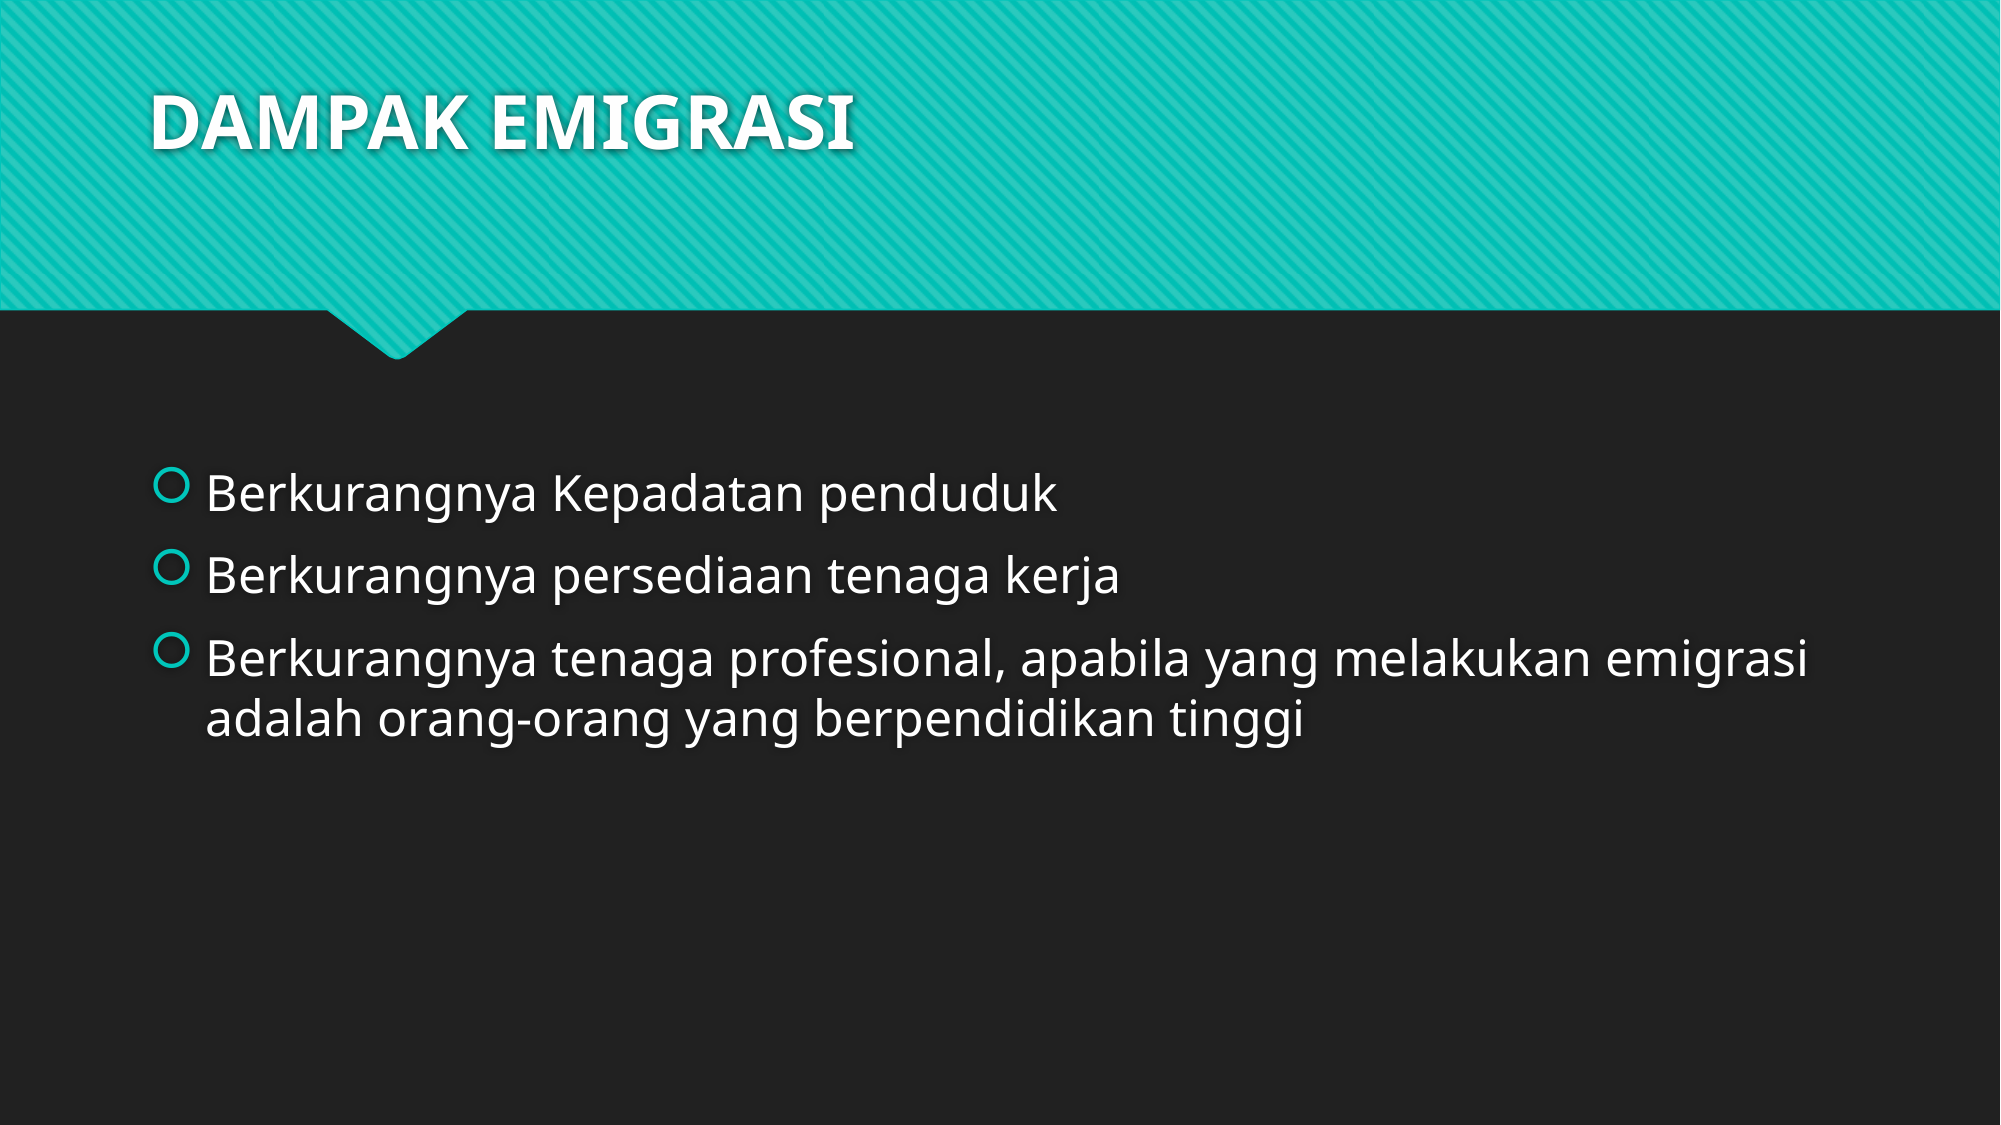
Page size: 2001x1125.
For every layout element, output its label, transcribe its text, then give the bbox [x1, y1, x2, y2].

title DAMPAK EMIGRASI [132, 73, 1868, 172]
list Berkurangnya Kepadatan penduduk Berkurangnya persediaan tenaga kerja Berkurangnya tenaga profesional, apabila yang melakukan emigrasi adalah orang-orang yang berpendidikan tinggi [134, 364, 1866, 926]
